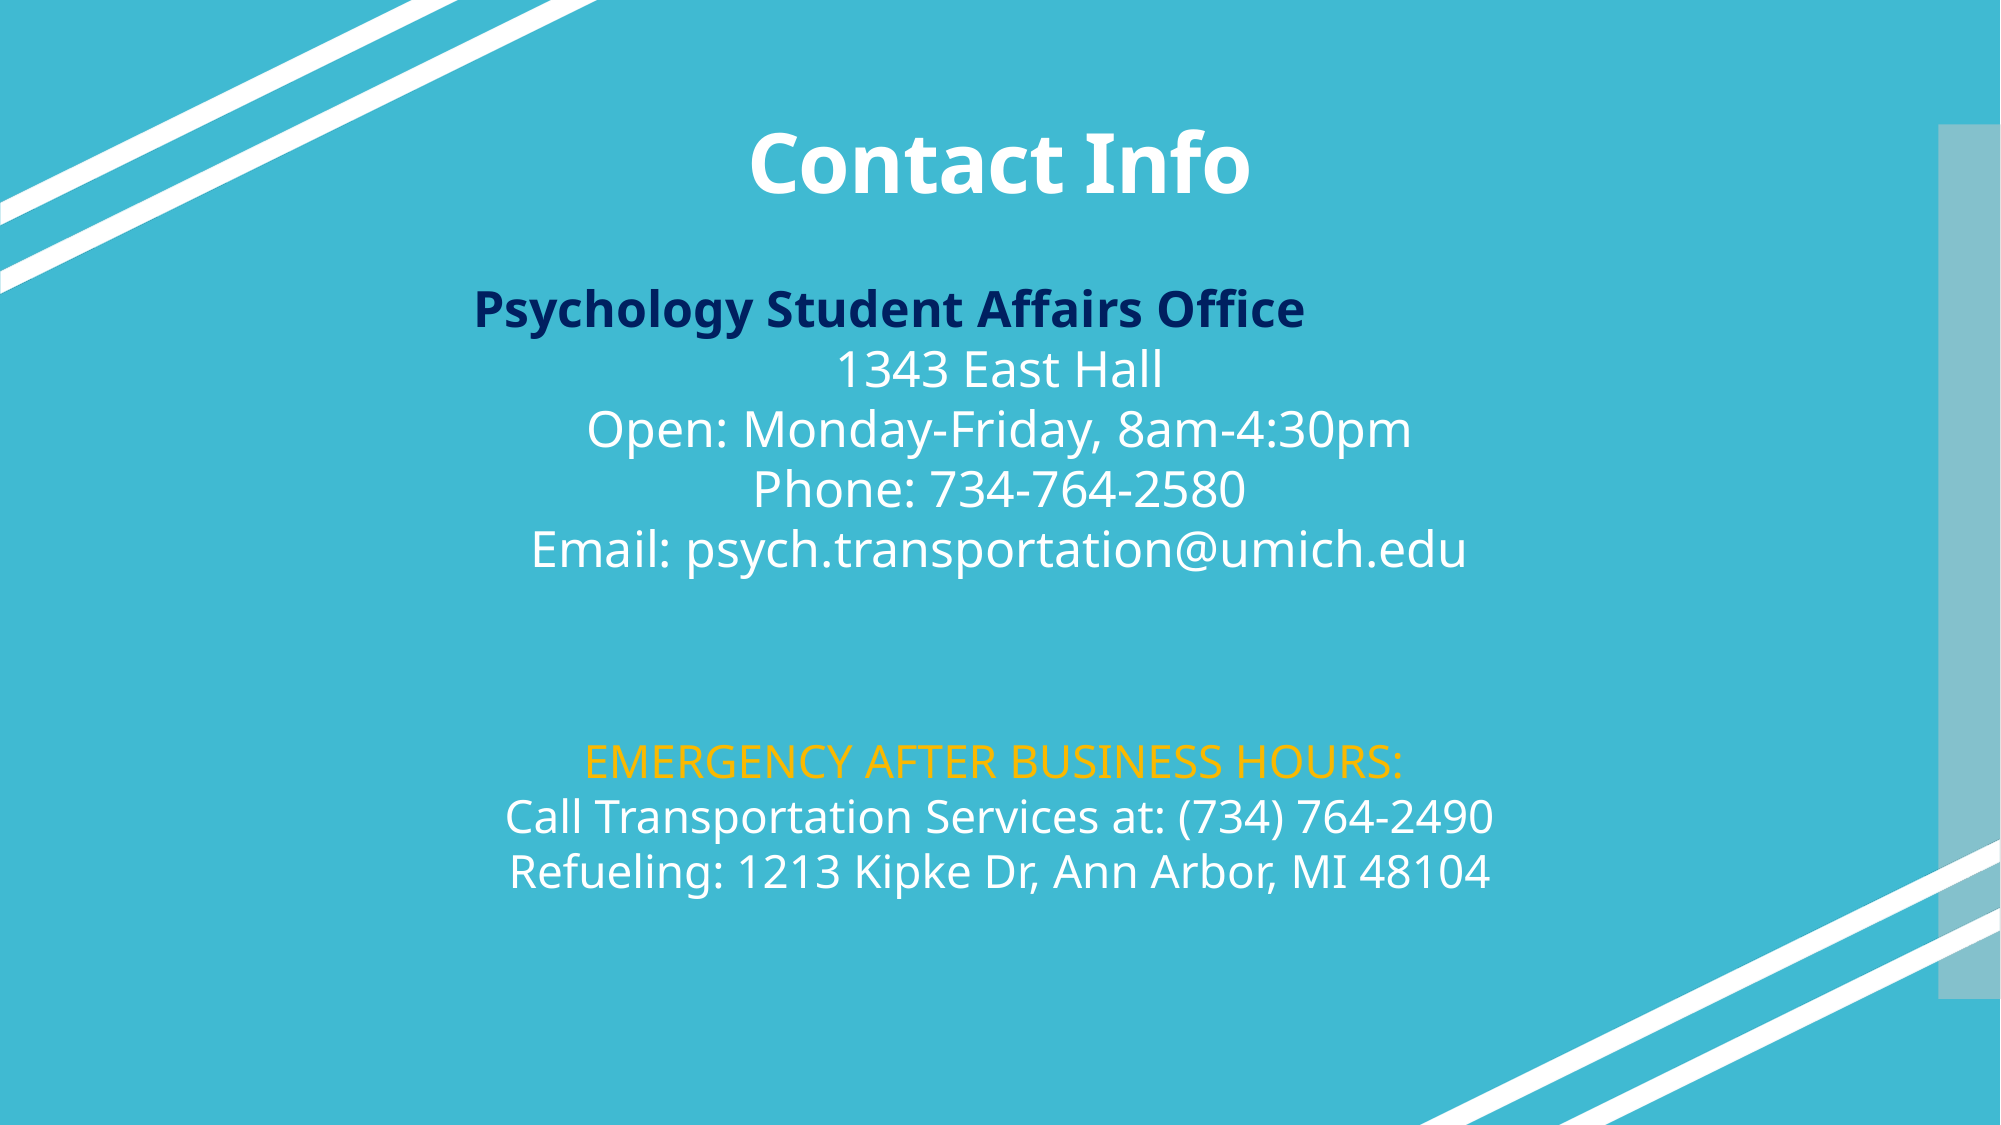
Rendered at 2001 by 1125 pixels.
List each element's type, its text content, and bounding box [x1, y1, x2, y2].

title Contact Info [250, 108, 1750, 210]
picture [0, 0, 2000, 1125]
list Psychology Student Affairs Office 1343 East Hall Open: Monday-Friday, 8am-4:30pm Phone: 734-764-2580 Email: psych.transportation@umich.edu EMERGENCY AFTER BUSINESS HOURS: Call Transportation Services at: (734) 764-2490 Refueling: 1213 Kipke Dr, Ann Arbor, MI 48104 [360, 277, 1640, 530]
